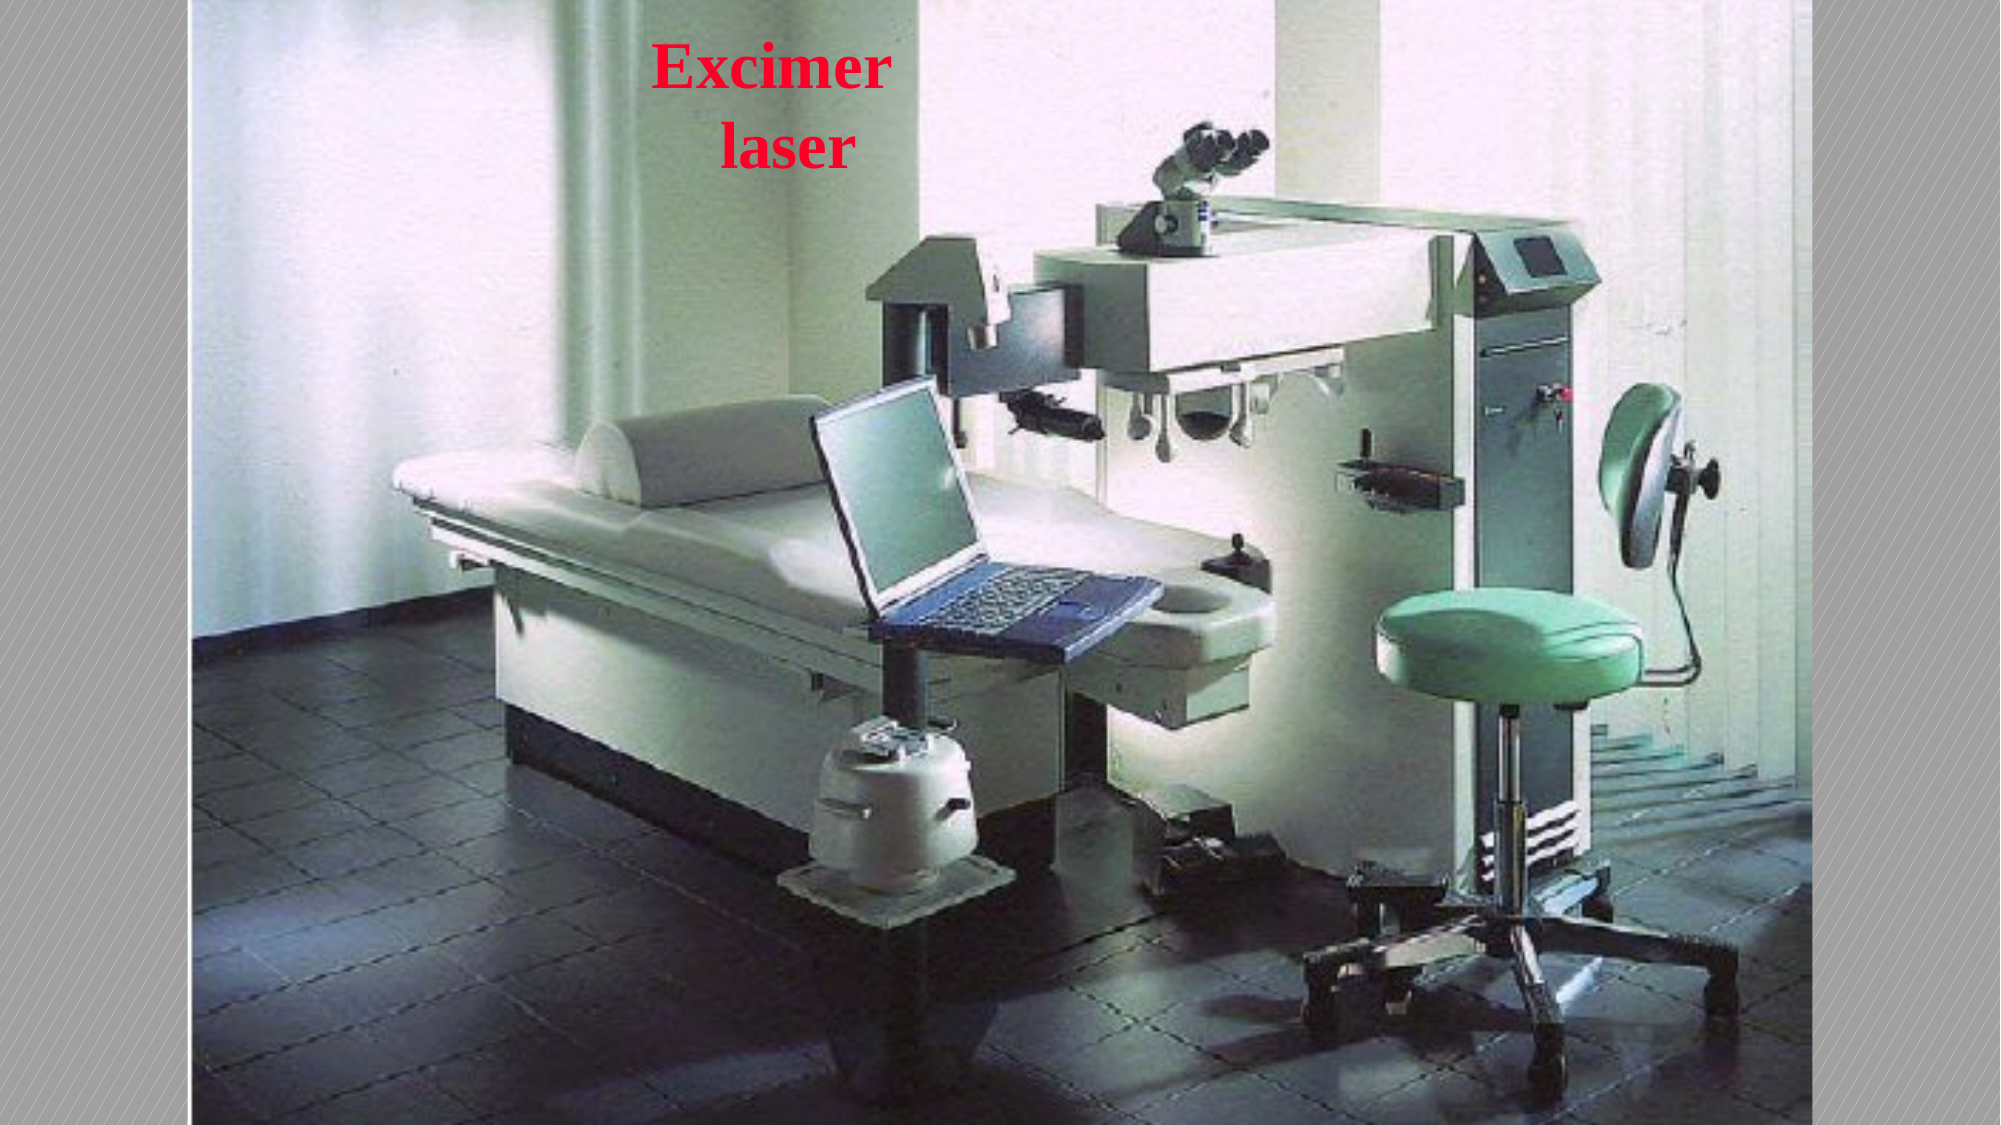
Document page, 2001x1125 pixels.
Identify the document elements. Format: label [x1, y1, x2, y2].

picture [187, 0, 1813, 1125]
